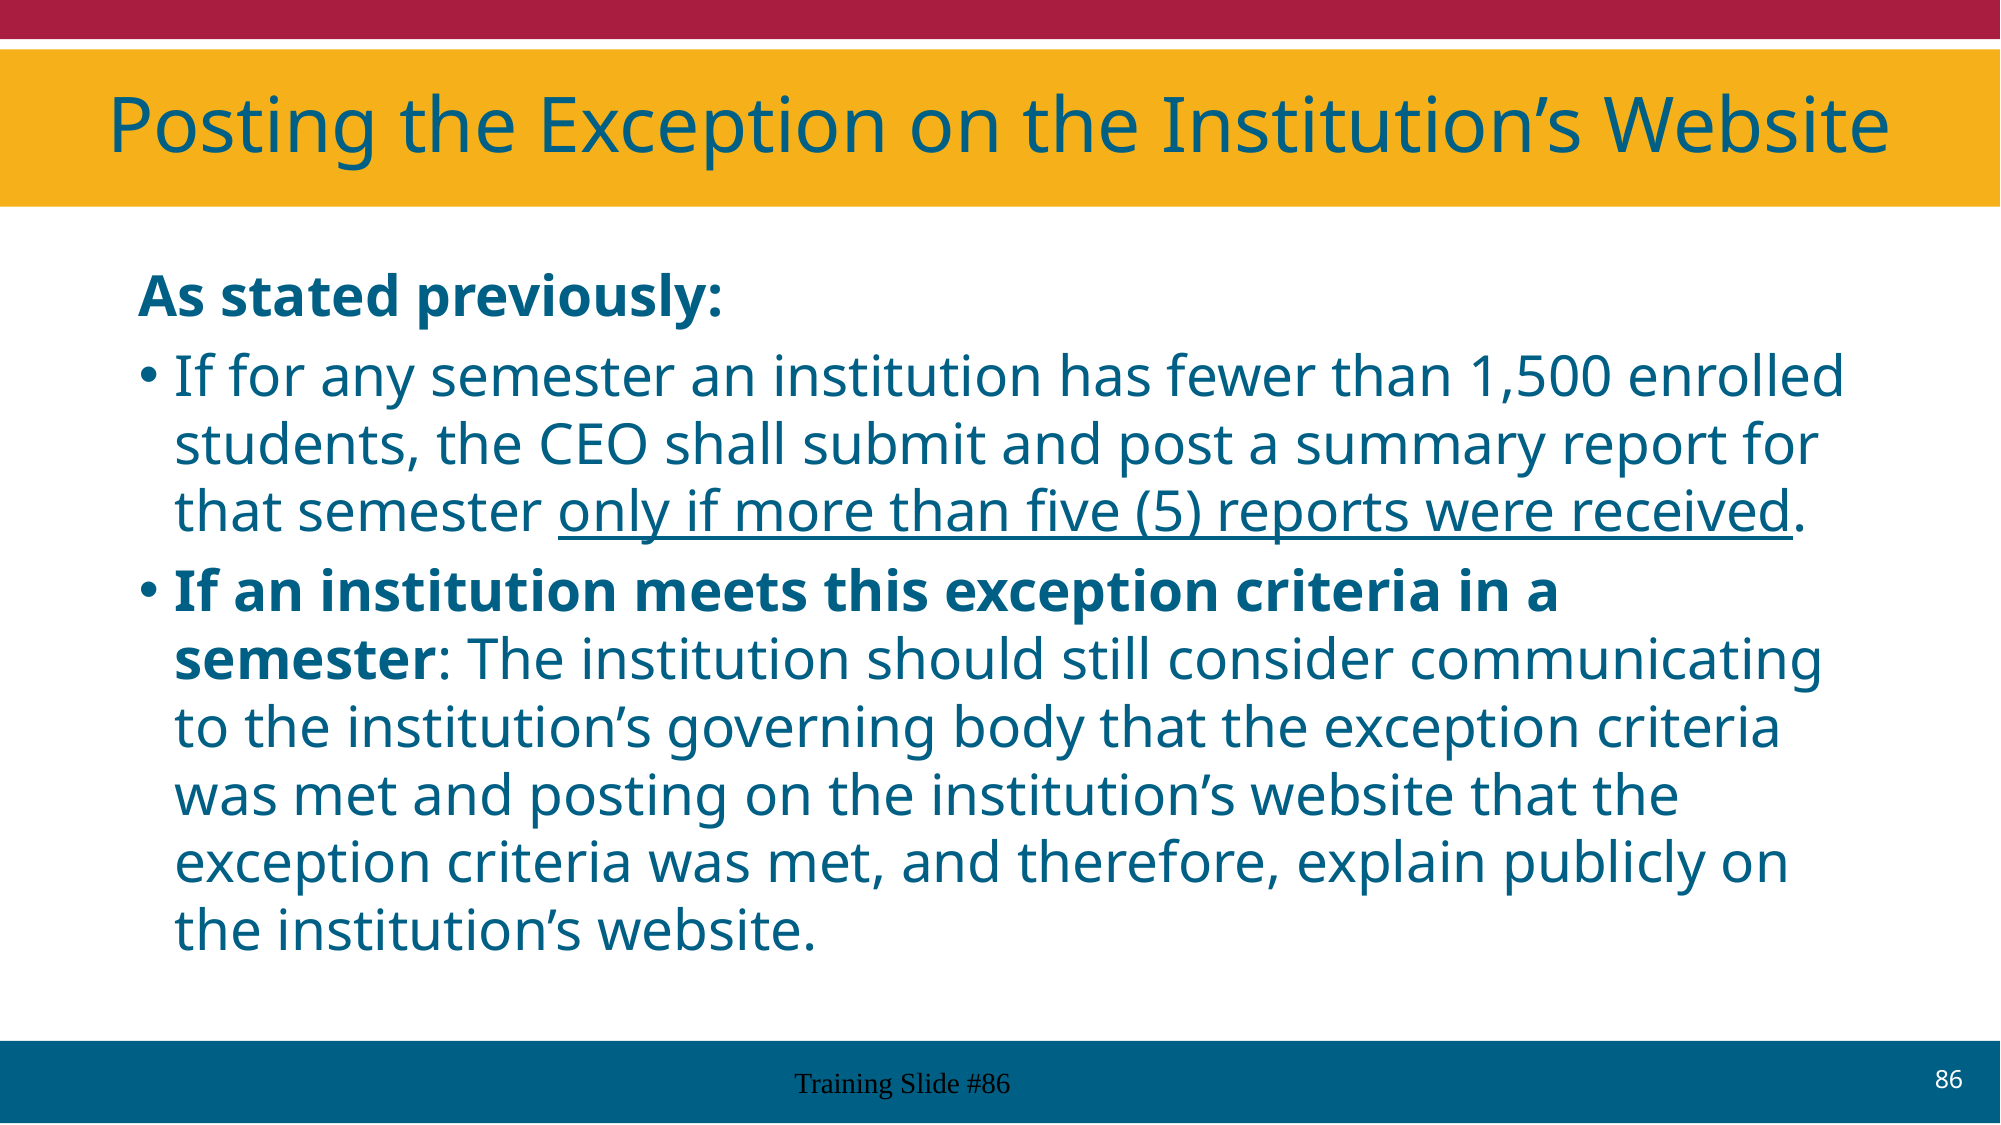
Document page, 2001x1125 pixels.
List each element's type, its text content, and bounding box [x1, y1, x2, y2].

footer Training Slide #86 [467, 1052, 1338, 1113]
slide_number 86 [1528, 1050, 1979, 1111]
list As stated previously: If for any semester an institution has fewer than 1,500 enrolled students, the CEO shall submit and post a summary report for that semester only if more than five (5) reports were received. If an institution meets this exception criteria in a semester: The institution should still consider communicating to the institution’s governing body that the exception criteria was met and posting on the institution’s website that the exception criteria was met, and therefore, explain publicly on the institution’s website. [123, 252, 1863, 992]
title Posting the Exception on the Institution’s Website [0, 49, 2000, 207]
